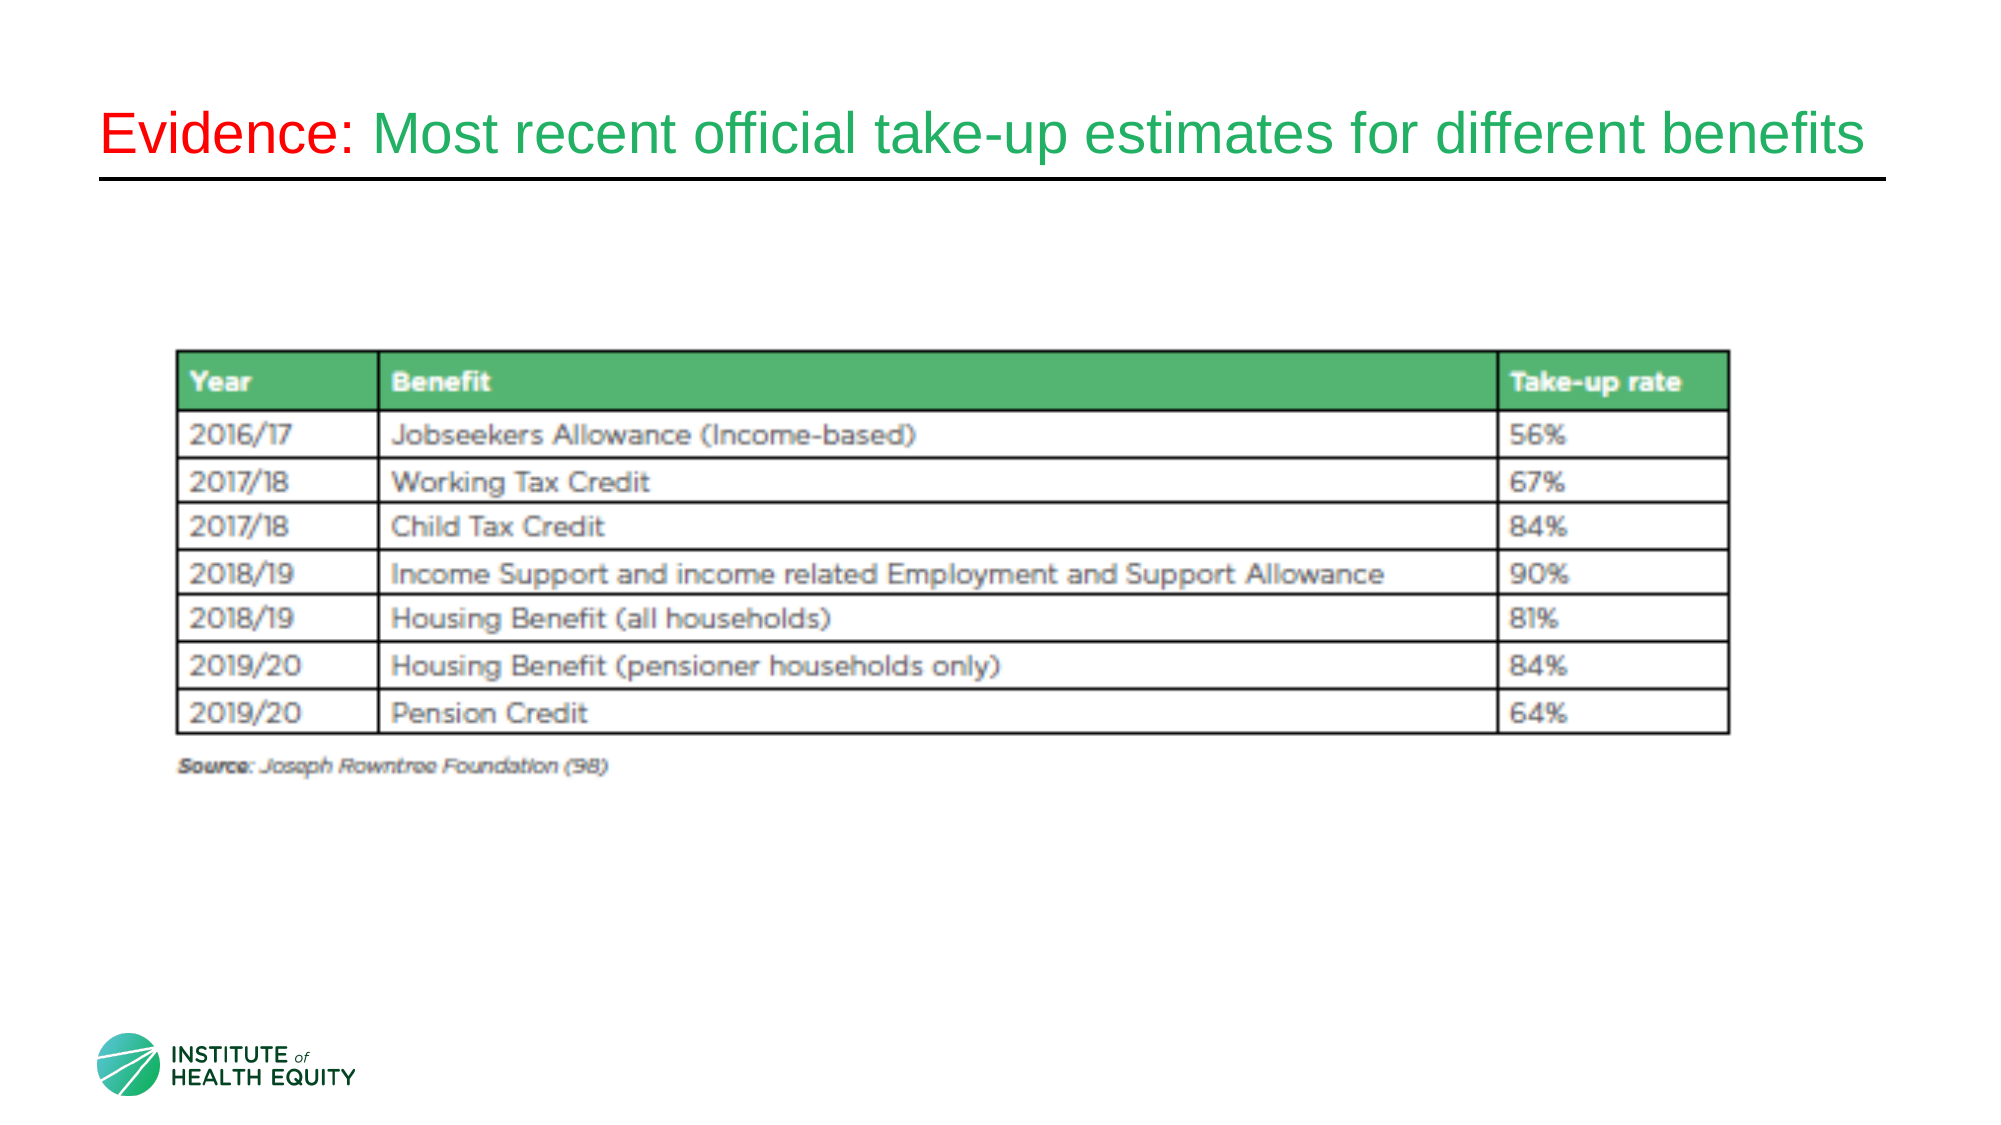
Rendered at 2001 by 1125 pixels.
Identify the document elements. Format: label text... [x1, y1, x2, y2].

picture [97, 1033, 355, 1096]
picture [153, 327, 1755, 798]
title Evidence: Most recent official take-up estimates for different benefits [99, 91, 1887, 175]
